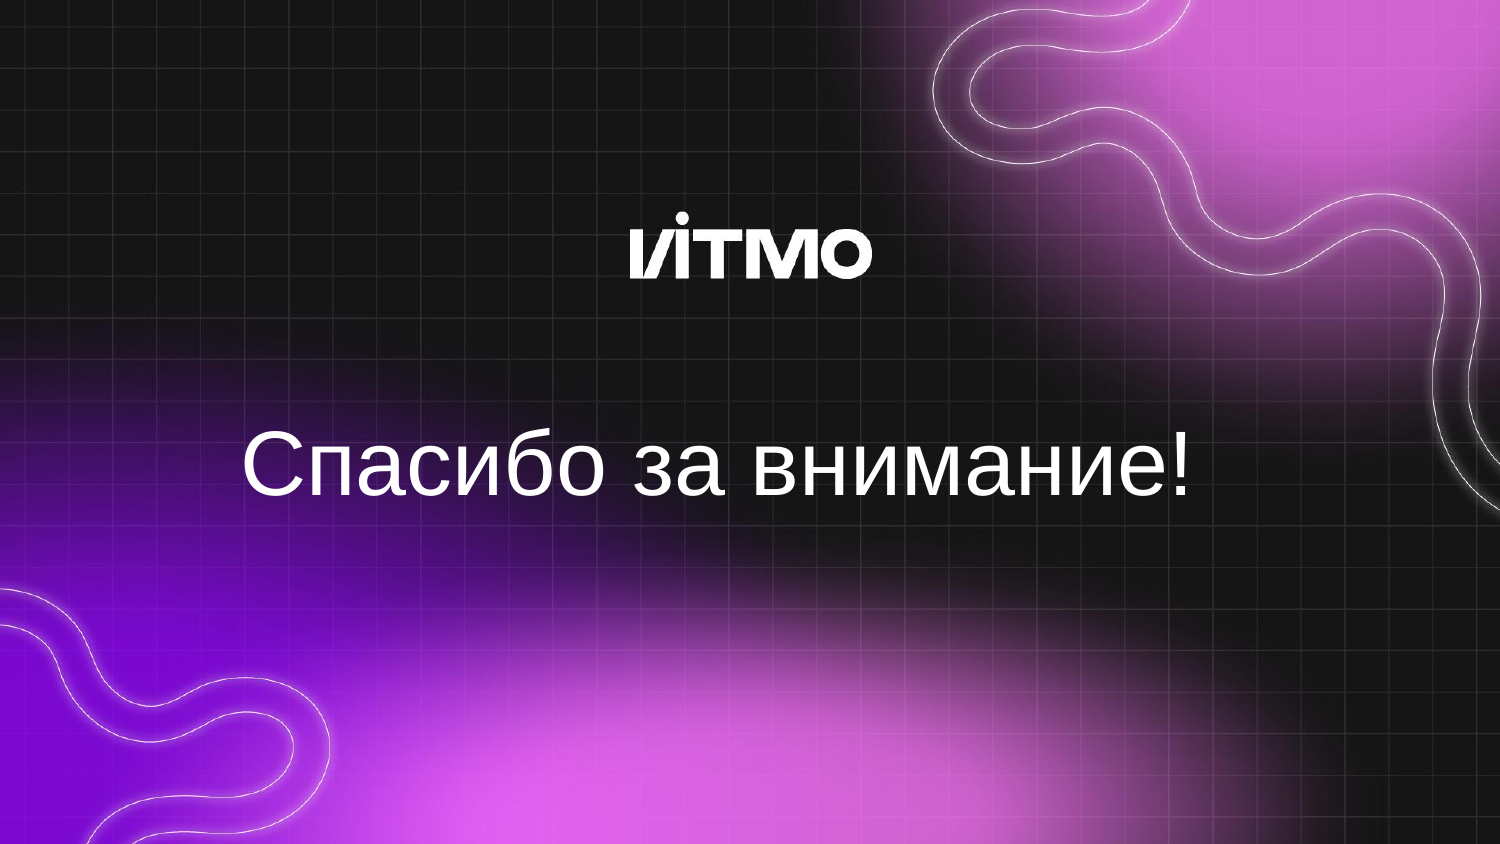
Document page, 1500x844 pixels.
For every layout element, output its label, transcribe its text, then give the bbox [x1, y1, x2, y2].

picture [0, 0, 1500, 844]
title Спасибо за внимание! [225, 400, 1275, 517]
